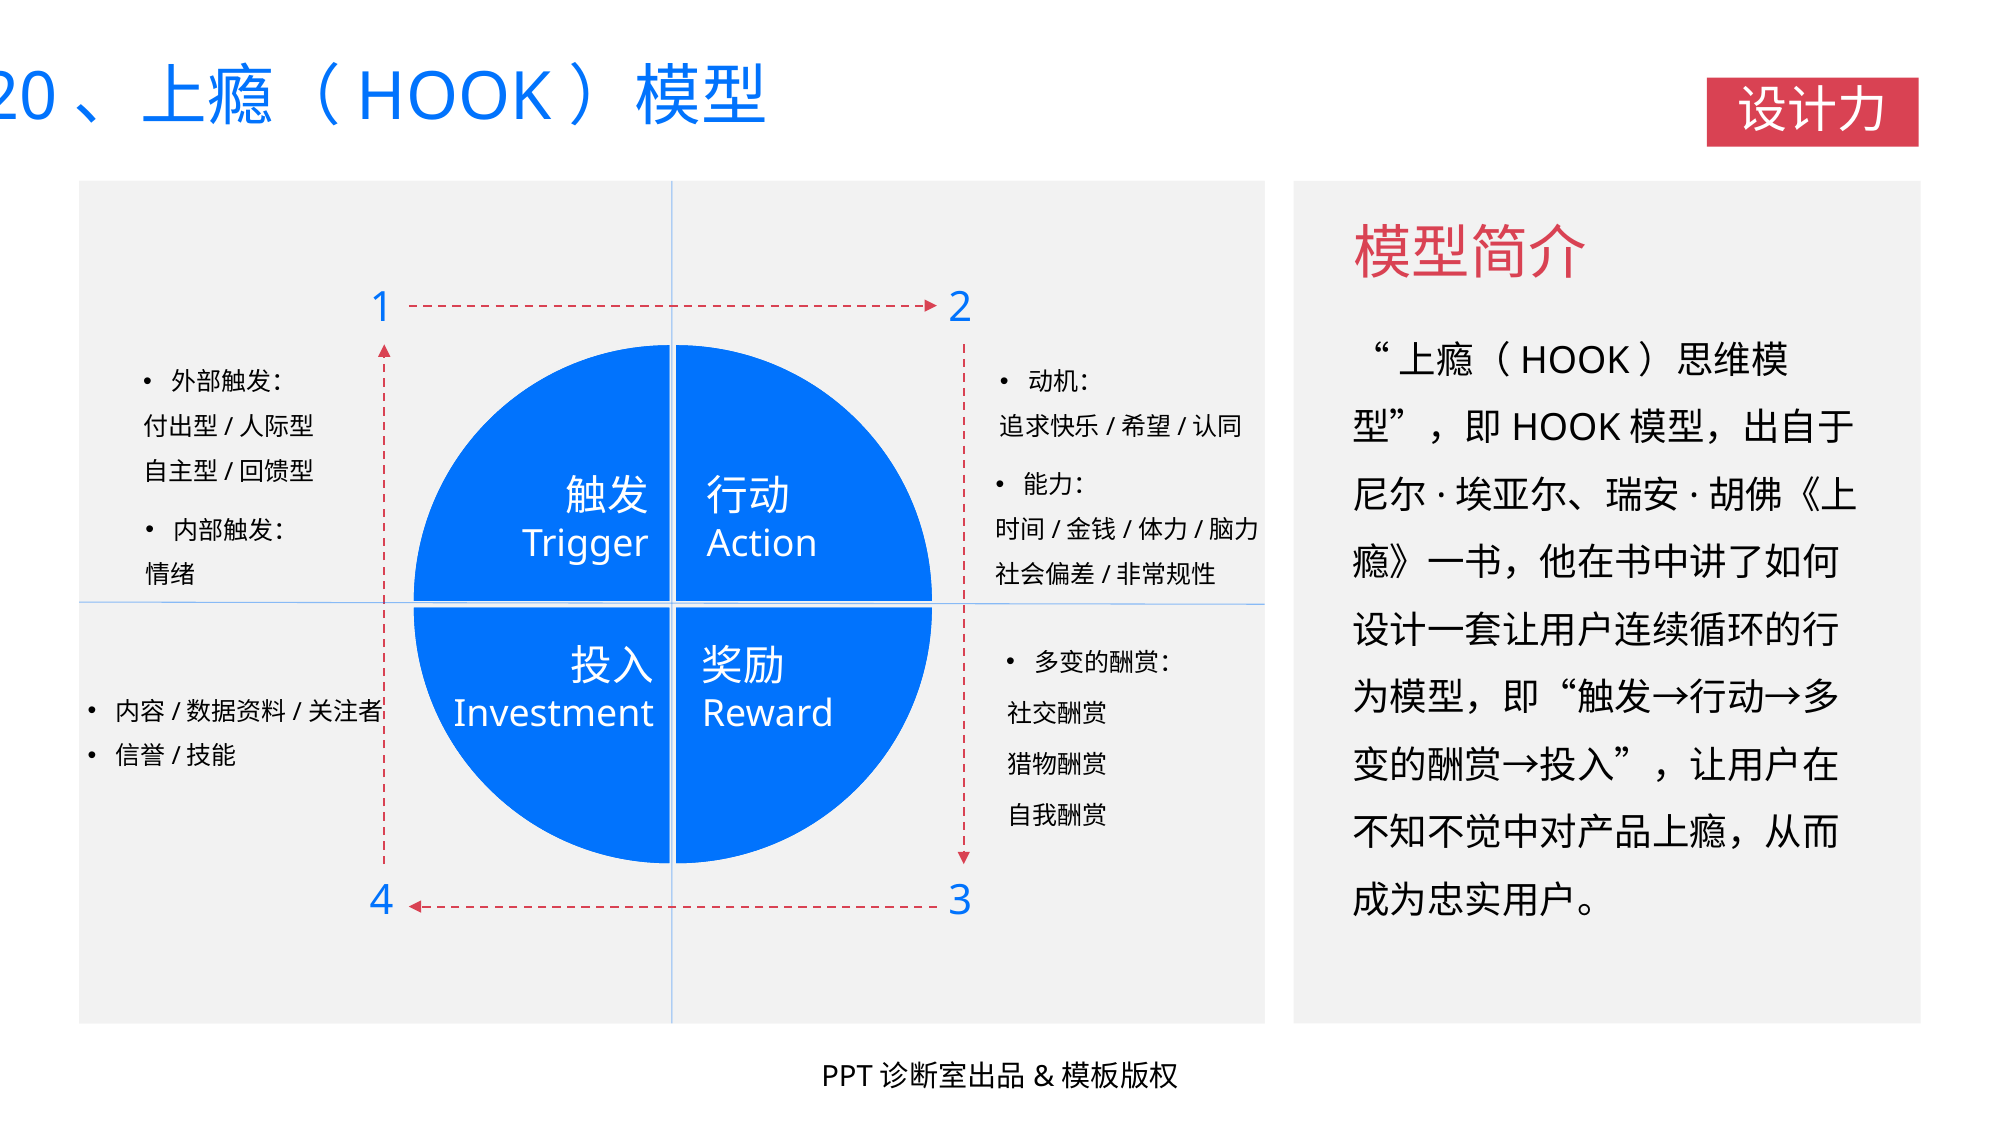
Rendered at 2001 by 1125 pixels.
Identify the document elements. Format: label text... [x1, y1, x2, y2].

text_box 20、上瘾（HOOK）模型 [0, 45, 784, 141]
text_box [1706, 77, 1920, 148]
text_box 模型简介 [1339, 207, 1602, 293]
text_box [1293, 180, 1922, 1024]
text_box “上瘾（HOOK）思维模型”，即HOOK模型，出自于尼尔·埃亚尔、瑞安·胡佛《上瘾》一书，他在书中讲了如何设计一套让用户连续循环的行为模型，即“触发→行动→多变的酬赏→投入”，让用户在不知不觉中对产品上瘾，从而成为忠实用户。 [1337, 306, 1877, 929]
text_box PPT诊断室出品&模板版权 [787, 1032, 1213, 1101]
text_box [78, 180, 671, 1024]
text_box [79, 272, 1265, 932]
text_box [673, 180, 1266, 1024]
text_box 设计力 [1722, 70, 1903, 146]
